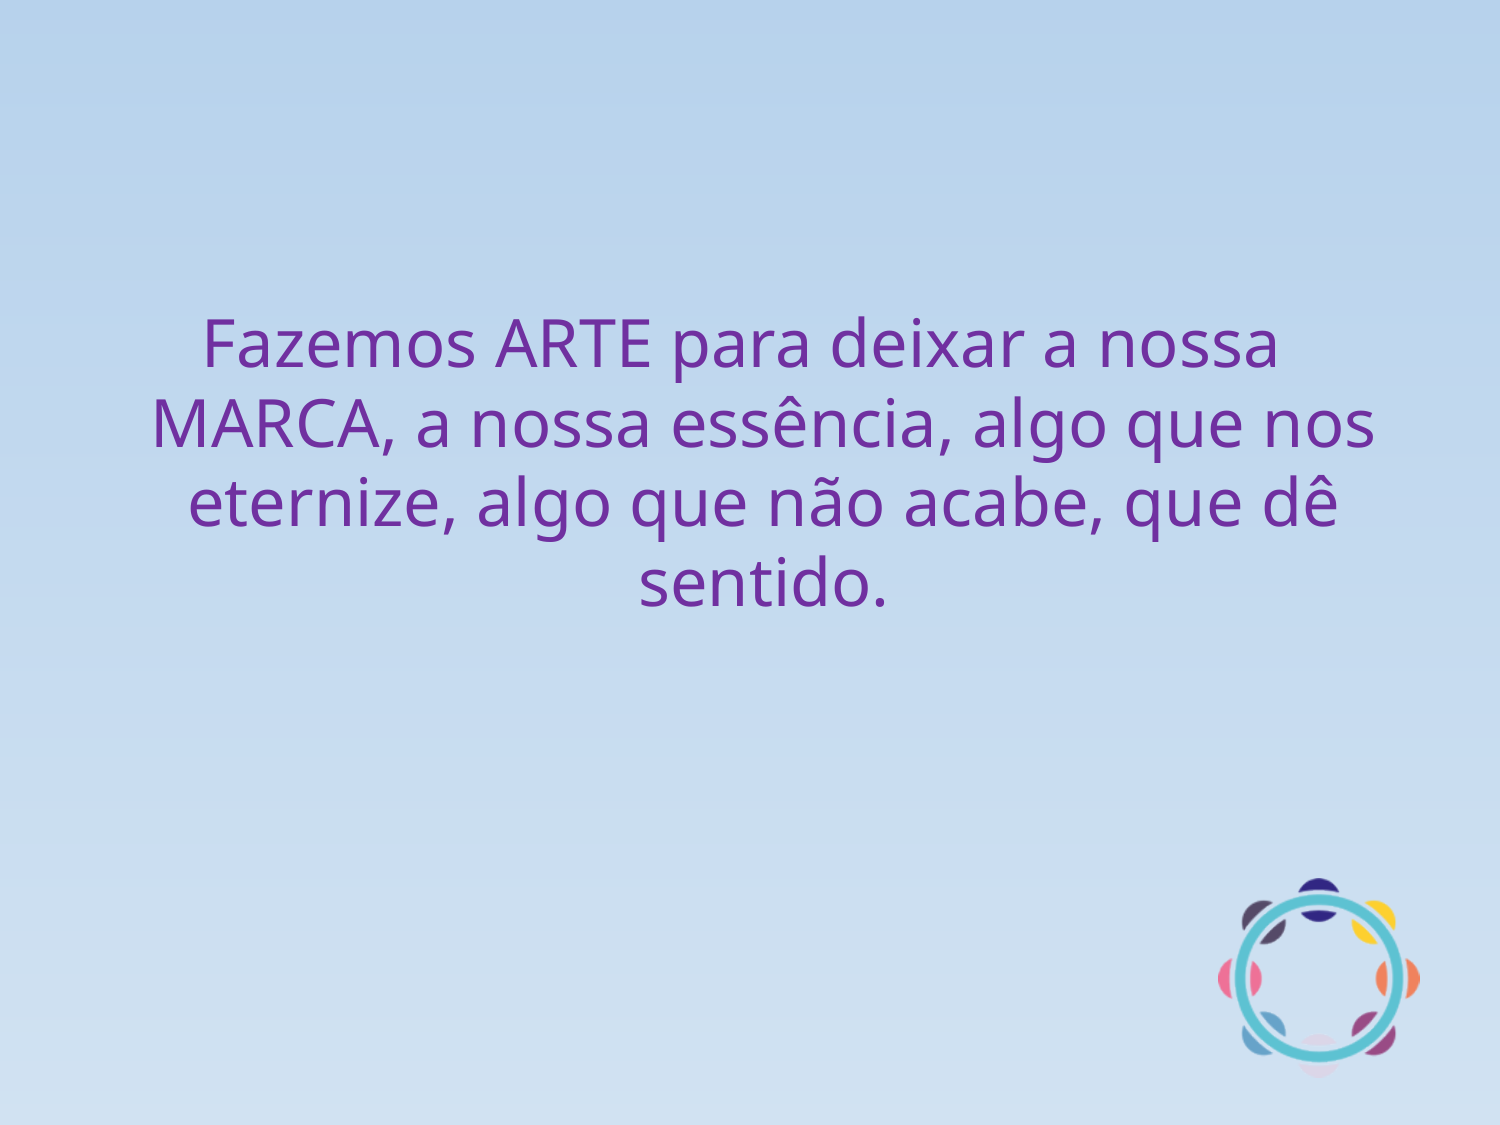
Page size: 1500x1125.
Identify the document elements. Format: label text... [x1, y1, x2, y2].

picture [1218, 878, 1420, 1079]
list Fazemos ARTE para deixar a nossa MARCA, a nossa essência, algo que nos eternize, algo que não acabe, que dê sentido. [82, 292, 1402, 704]
